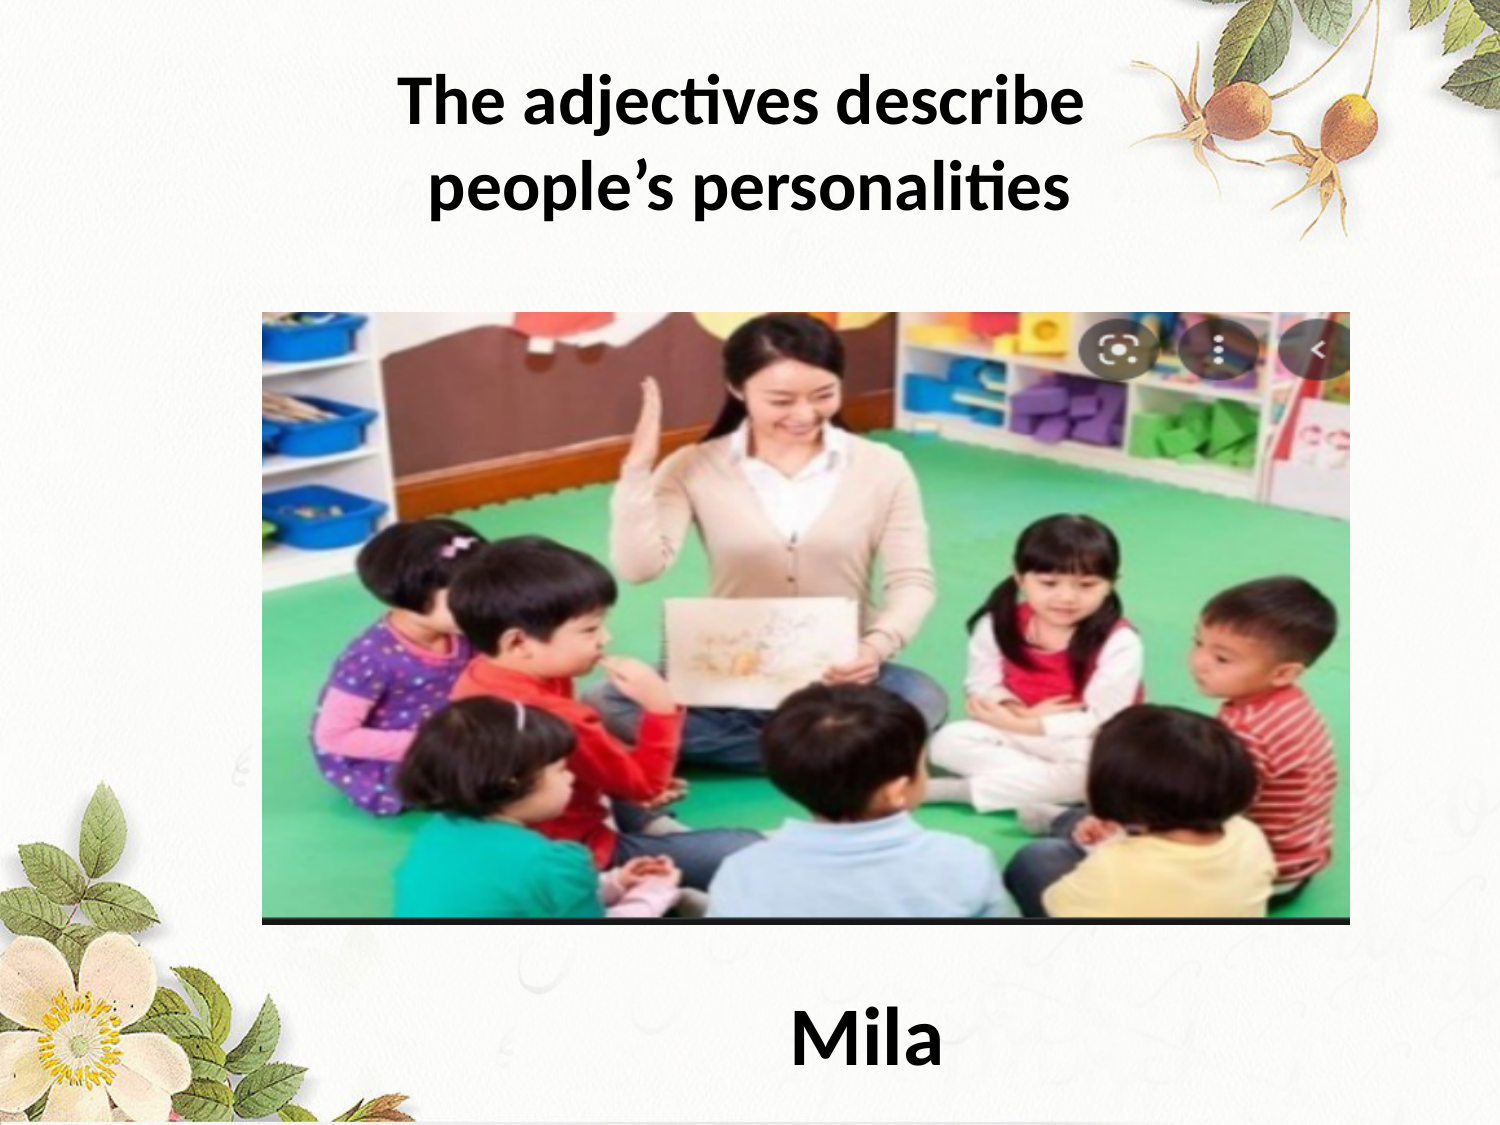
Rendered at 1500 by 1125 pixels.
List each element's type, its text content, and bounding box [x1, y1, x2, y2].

picture [0, 0, 1500, 1125]
text_box Mila [774, 975, 992, 1090]
title The adjectives describe people’s personalities [75, 45, 1425, 233]
